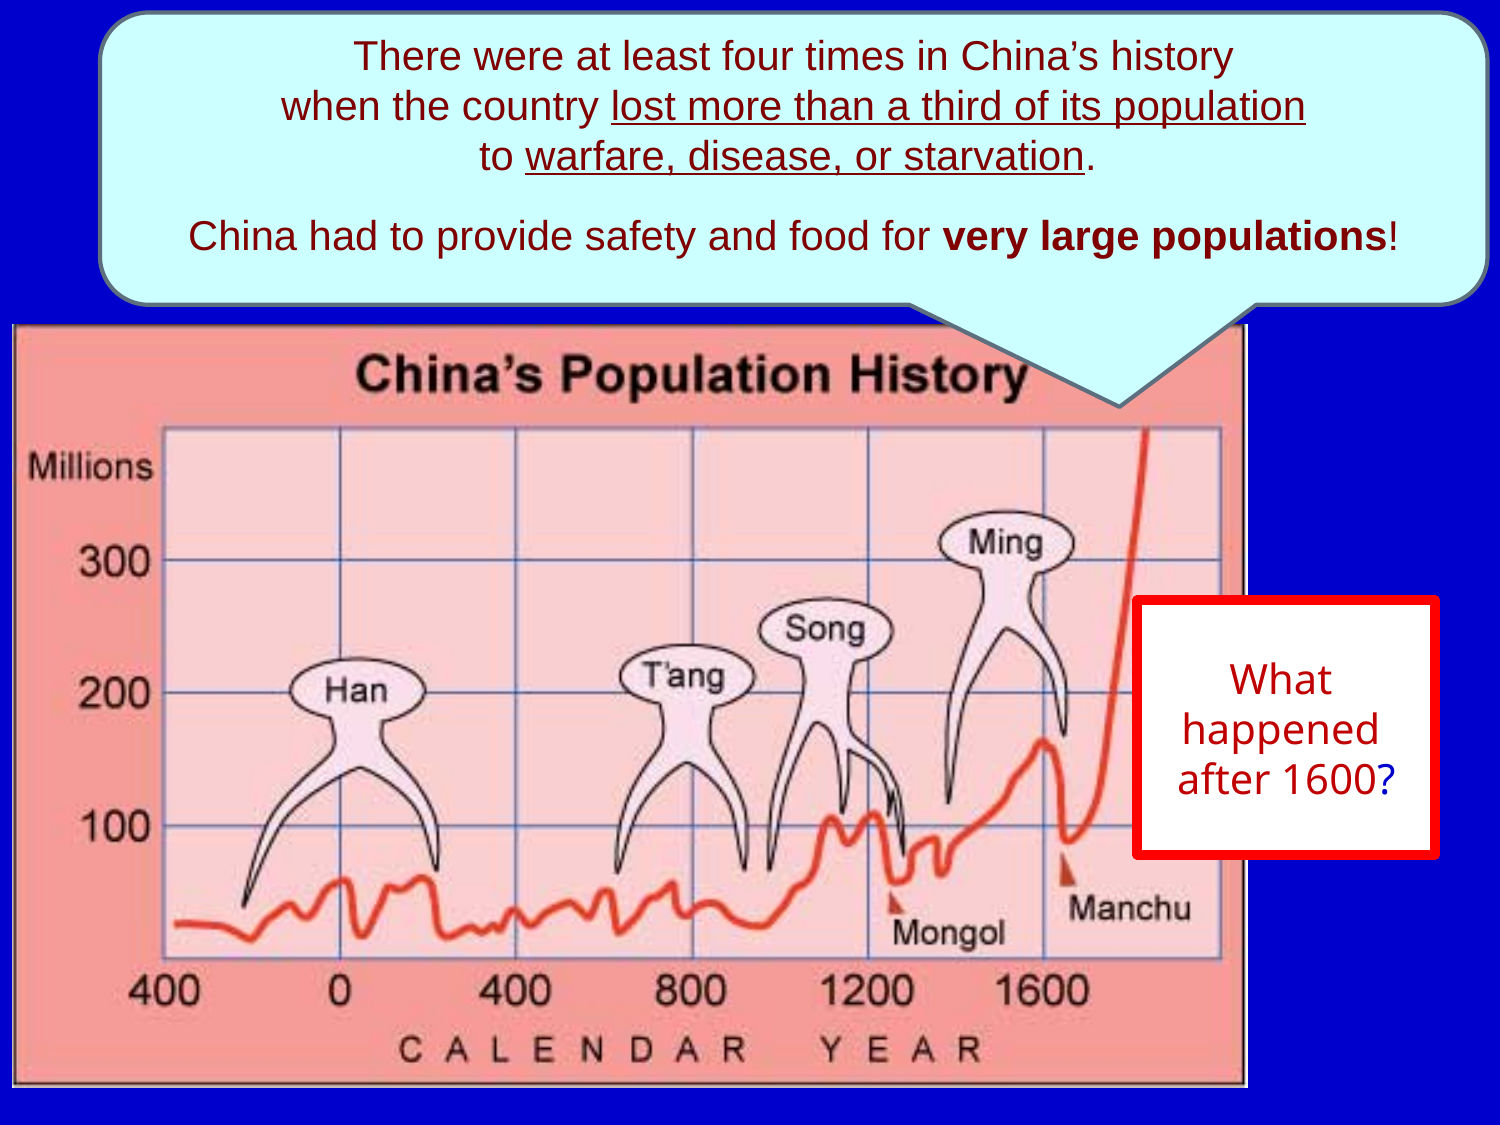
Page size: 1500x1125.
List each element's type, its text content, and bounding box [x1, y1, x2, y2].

text_box There were at least four times in China’s history when the country lost more than a third of its population to warfare, disease, or starvation. China had to provide safety and food for very large populations! [97, 10, 1490, 324]
picture [12, 324, 1248, 1088]
text_box What happened after 1600? [1291, 600, 1435, 855]
